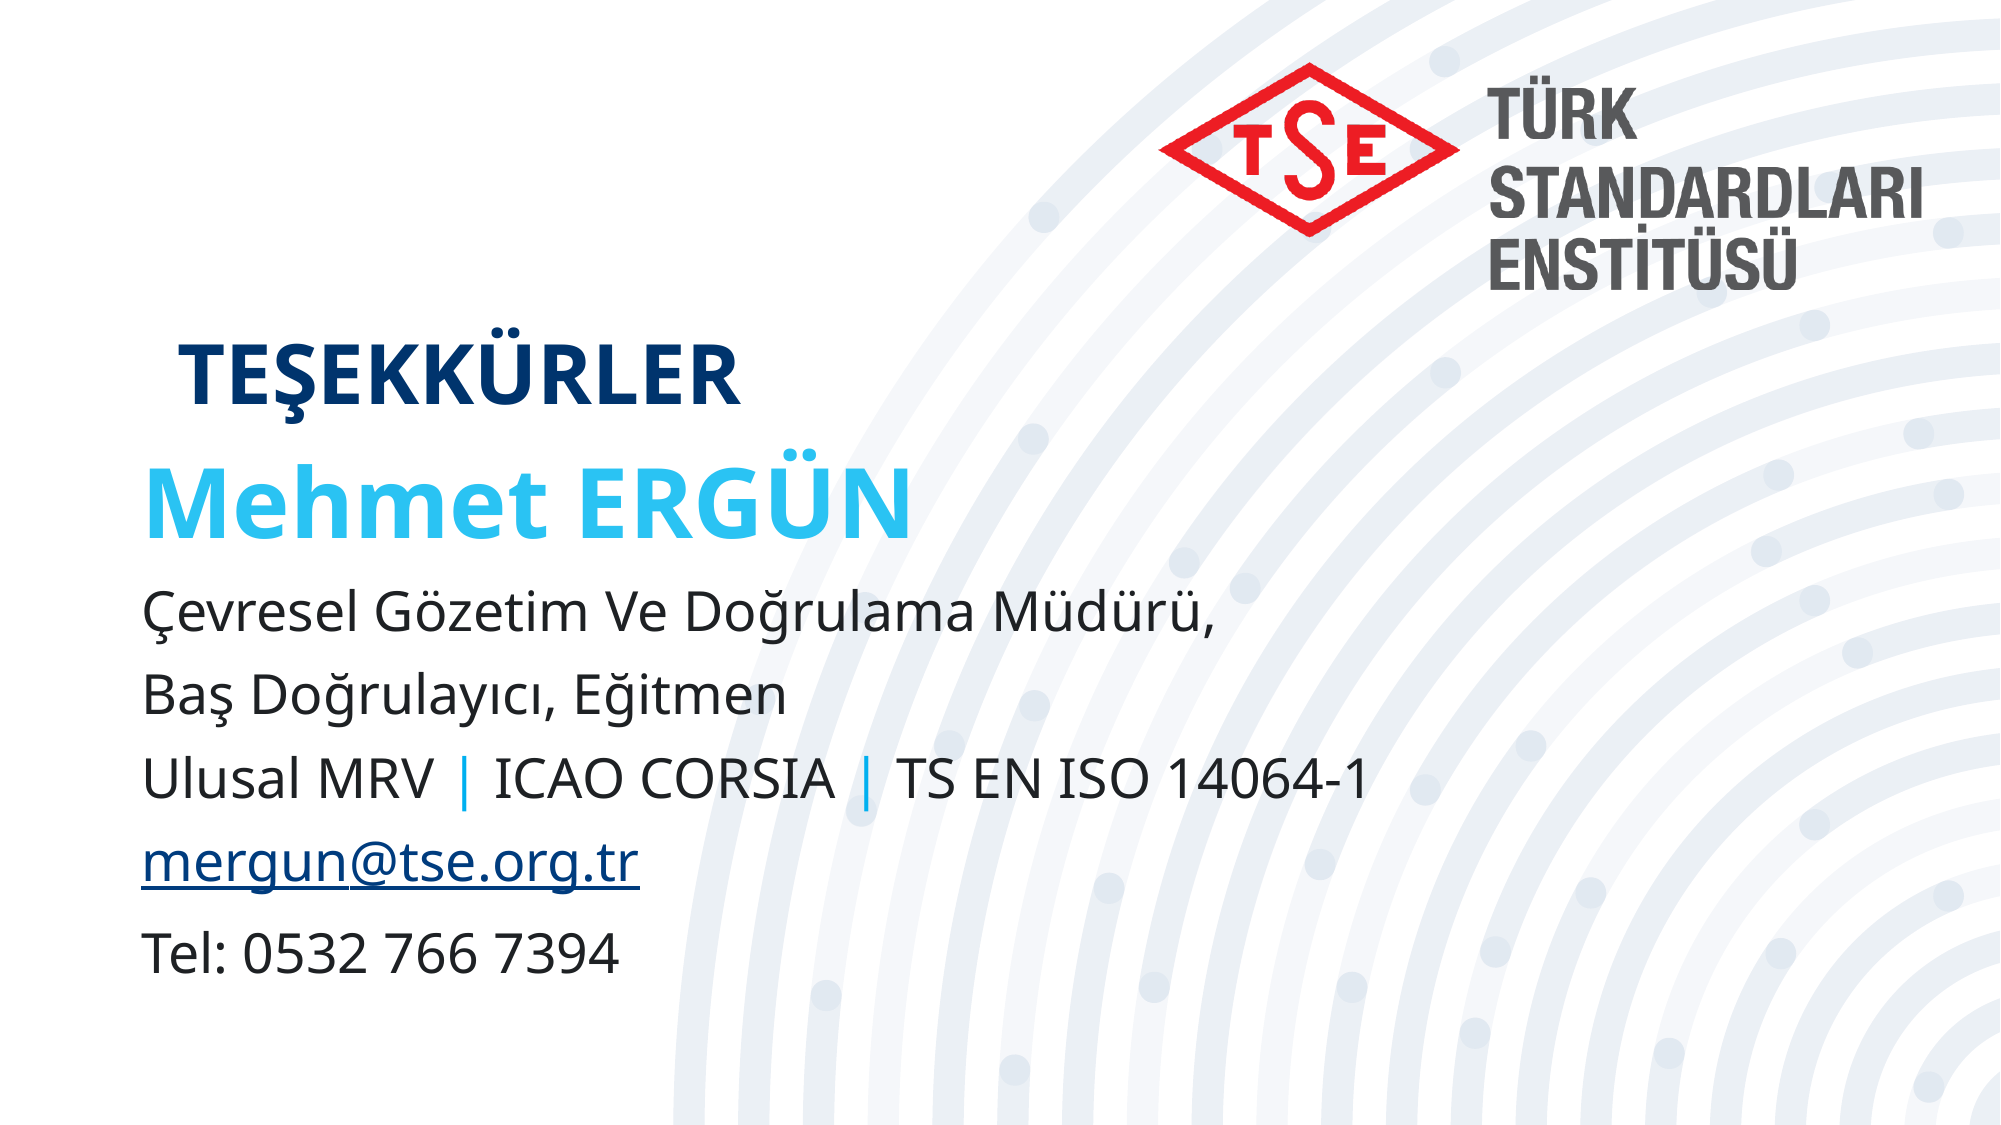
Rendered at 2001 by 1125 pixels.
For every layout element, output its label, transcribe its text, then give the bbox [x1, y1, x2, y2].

text_box TEŞEKKÜRLER [162, 325, 757, 431]
subtitle Mehmet ERGÜN Çevresel Gözetim Ve Doğrulama Müdürü, Baş Doğrulayıcı, Eğitmen Ulusal MRV | ICAO CORSIA | TS EN ISO 14064-1 mergun@tse.org.tr Tel: 0532 766 7394 [141, 454, 1584, 999]
picture [1147, 60, 1957, 313]
